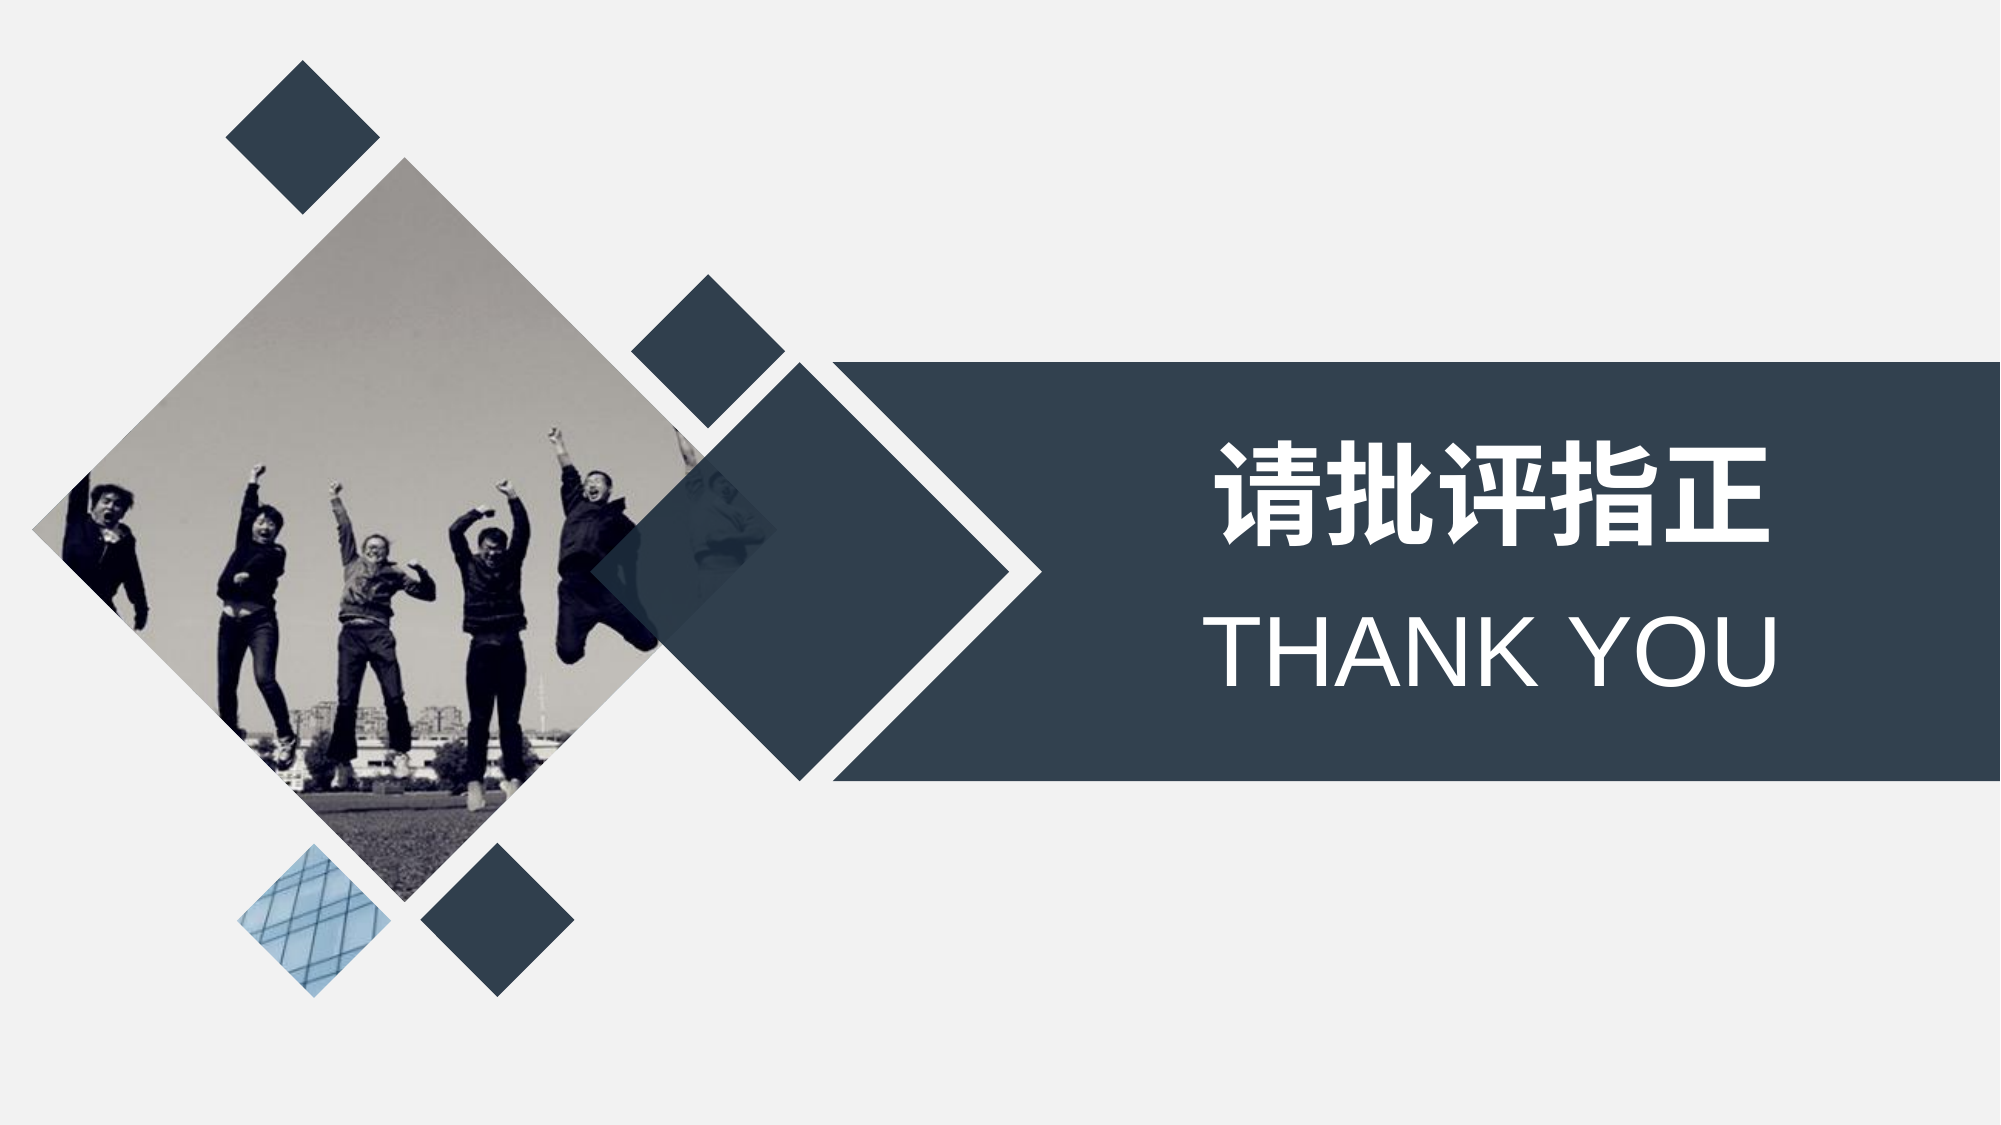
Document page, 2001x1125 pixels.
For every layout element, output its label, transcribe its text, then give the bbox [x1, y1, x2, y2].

text_box [418, 902, 576, 999]
text_box [778, 360, 1011, 783]
text_box THANK YOU [1060, 579, 1925, 714]
picture [32, 157, 778, 998]
text_box [224, 58, 382, 157]
text_box [778, 342, 787, 360]
text_box [830, 361, 2000, 783]
text_box 请批评指正 [1060, 416, 1925, 567]
